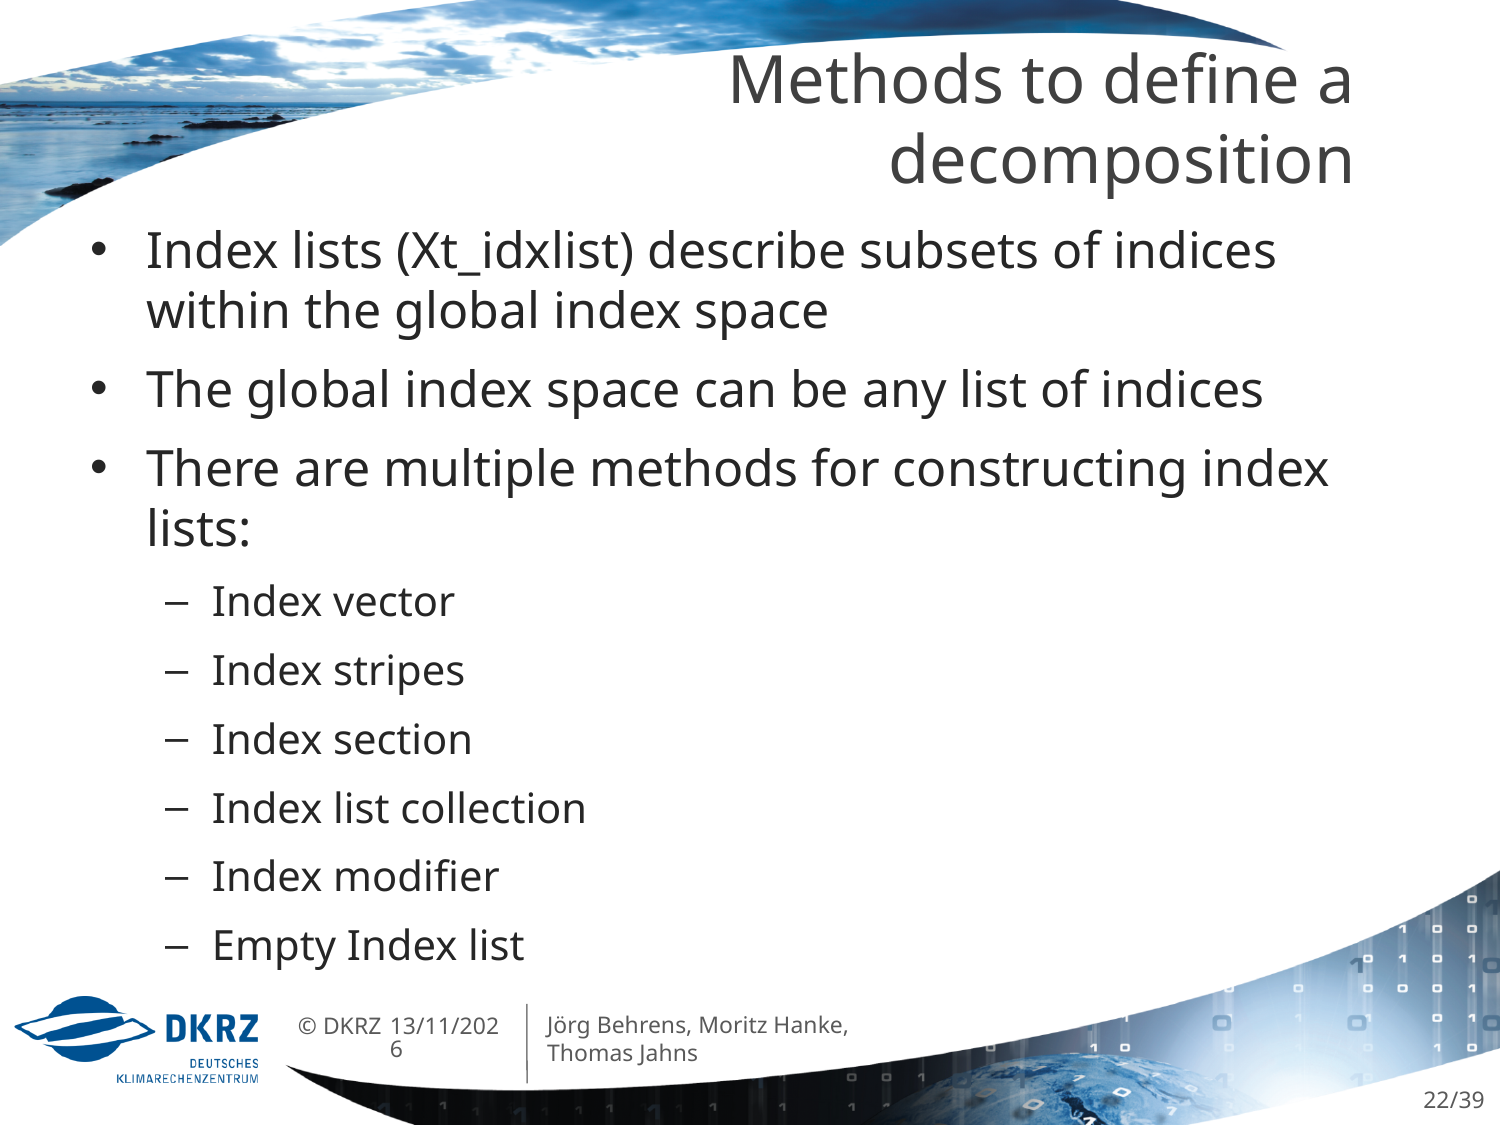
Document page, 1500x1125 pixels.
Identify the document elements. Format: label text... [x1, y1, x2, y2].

footer Jörg Behrens, Moritz Hanke, Thomas Jahns [532, 1003, 884, 1082]
picture [0, 0, 1288, 246]
picture [14, 996, 258, 1083]
slide_number 22 [1333, 1078, 1465, 1125]
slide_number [375, 1004, 528, 1052]
title Methods to define a decomposition [480, 70, 1372, 165]
picture [285, 867, 1500, 1125]
list Index lists (Xt_idxlist) describe subsets of indices within the global index space The global index space can be any list of indices There are multiple methods for constructing index lists: Index vector Index stripes Index section Index list collection Index modifier Empty Index list [74, 210, 1426, 985]
